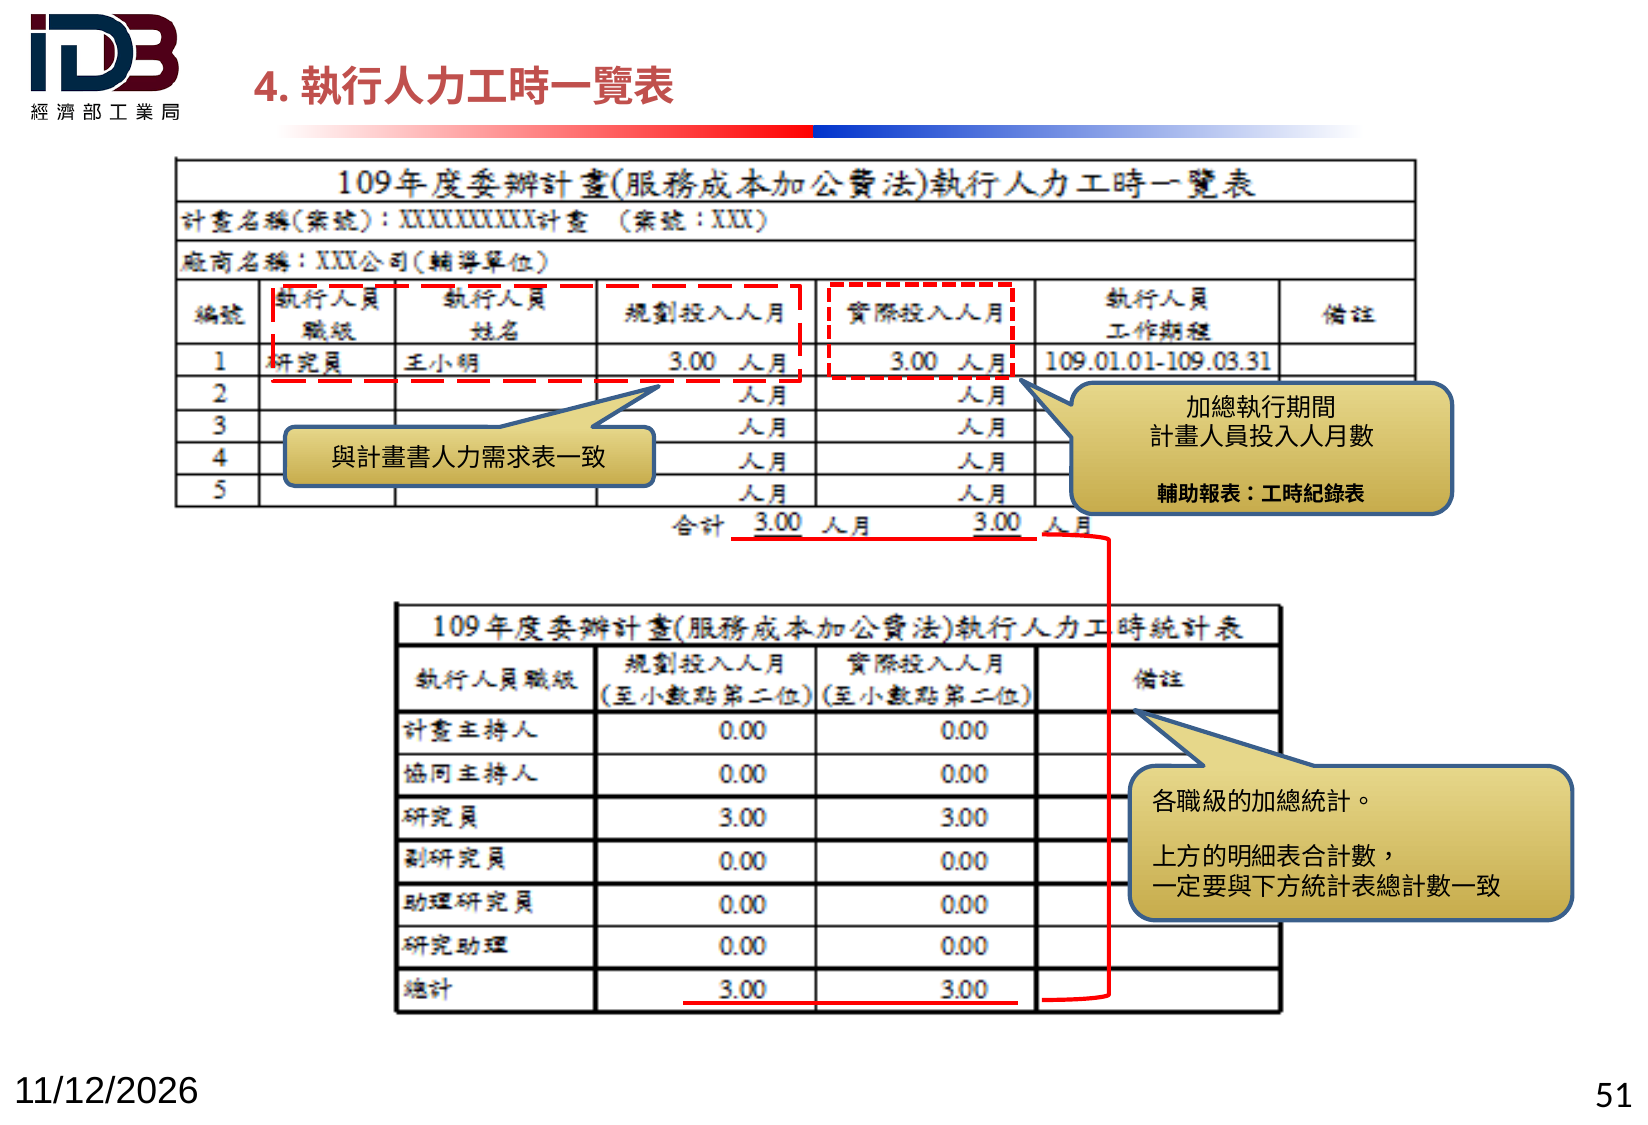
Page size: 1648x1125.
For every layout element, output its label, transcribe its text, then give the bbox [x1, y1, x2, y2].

picture [0, 0, 207, 132]
picture [163, 146, 1431, 1038]
text_box 加總執行期間 計畫人員投入人月數 輔助報表：工時紀錄表 [1435, 381, 1455, 516]
text_box 4.執行人力工時一覽表 [239, 52, 1262, 117]
text_box 各職級的加總統計。 上方的明細表合計數， 一定要與下方統計表總計數一致 [1435, 763, 1575, 923]
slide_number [0, 1058, 316, 1121]
